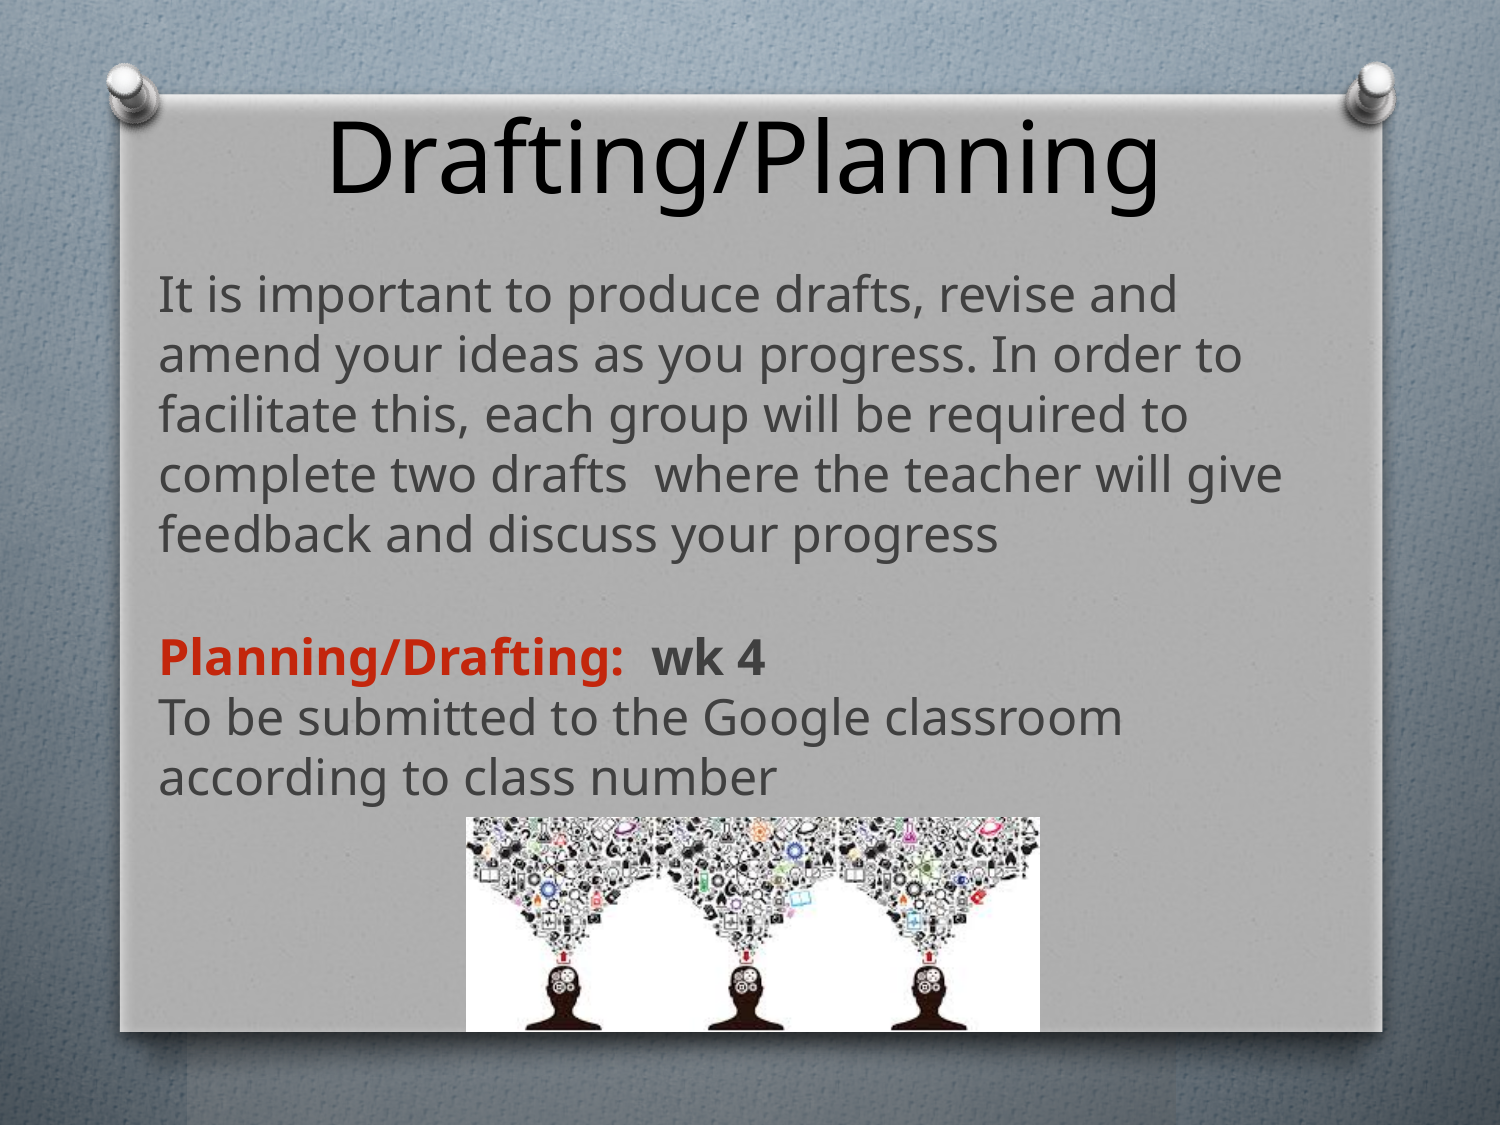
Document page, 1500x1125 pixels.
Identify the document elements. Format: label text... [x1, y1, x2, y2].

list It is important to produce drafts, revise and amend your ideas as you progress. In order to facilitate this, each group will be required to complete two drafts where the teacher will give feedback and discuss your progress Planning/Drafting: wk 4 To be submitted to the Google classroom according to class number [135, 255, 1365, 882]
picture [1317, 35, 1439, 156]
title Drafting/Planning [173, 54, 1317, 252]
picture [466, 816, 1041, 1032]
picture [75, 29, 173, 153]
